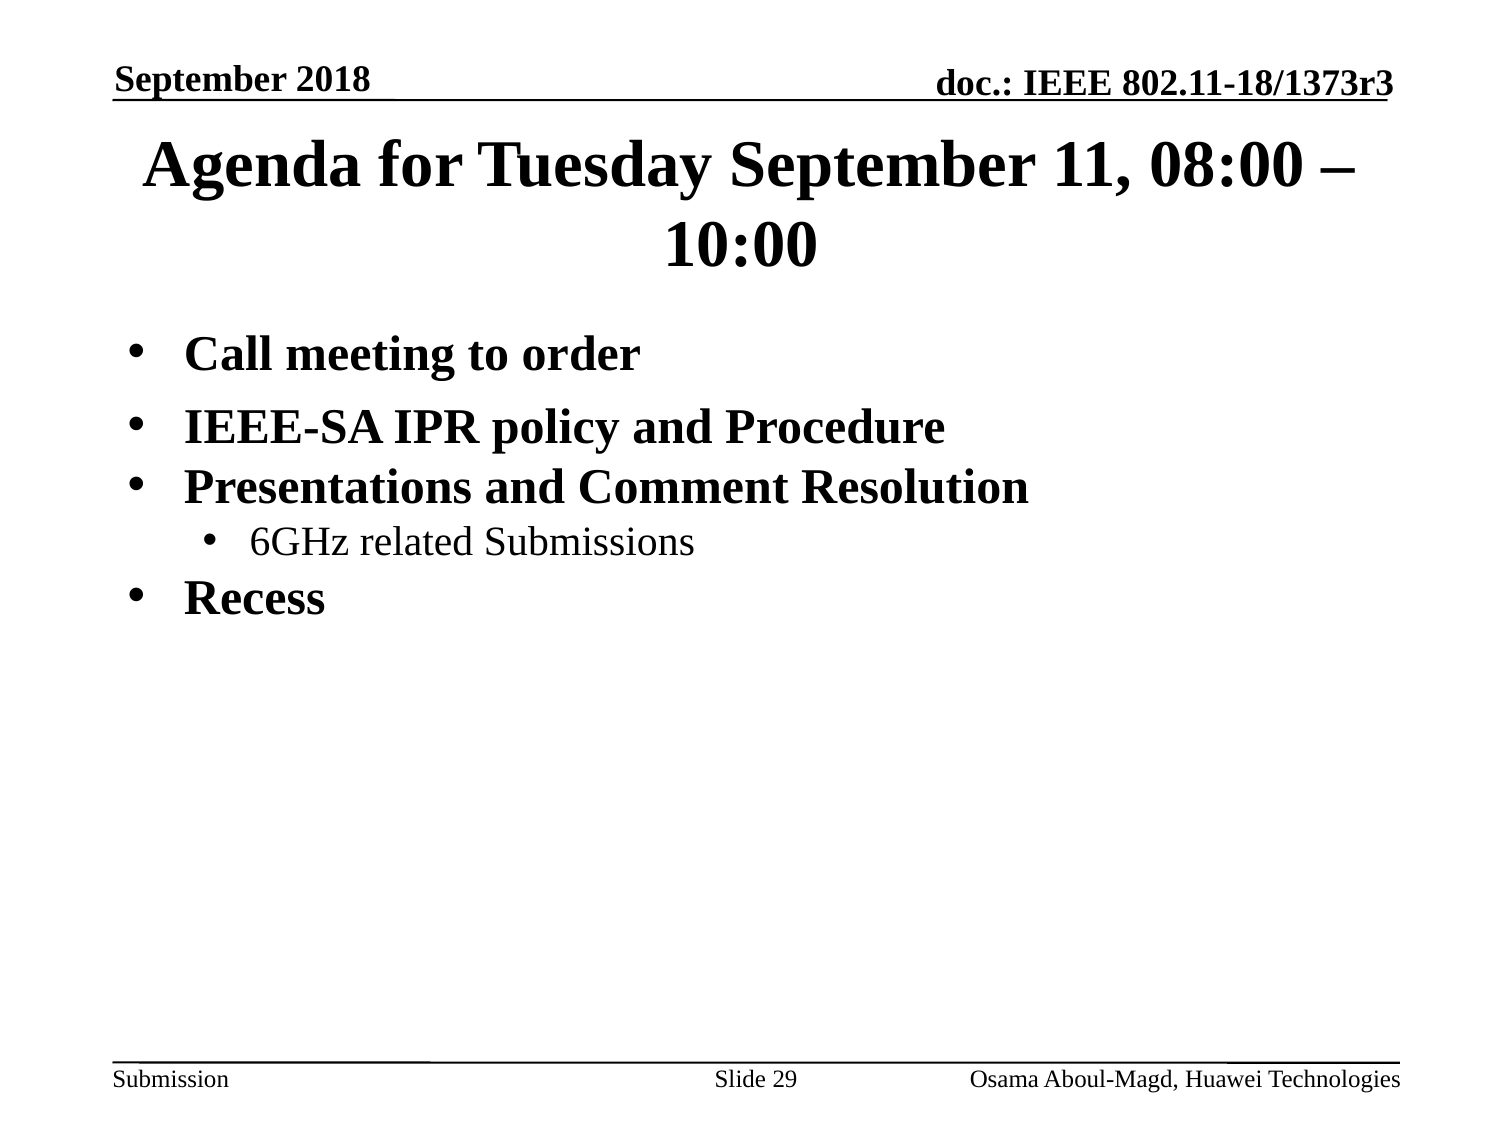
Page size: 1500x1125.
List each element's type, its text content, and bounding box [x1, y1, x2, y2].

footer Osama Aboul-Magd, Huawei Technologies [878, 1061, 1402, 1093]
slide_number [114, 54, 423, 100]
slide_number Slide 29 [712, 1061, 800, 1123]
list Call meeting to order IEEE-SA IPR policy and Procedure Presentations and Comment Resolution 6GHz related Submissions Recess [112, 324, 1388, 1000]
title Agenda for Tuesday September 11, 08:00 – 10:00 [112, 112, 1388, 288]
